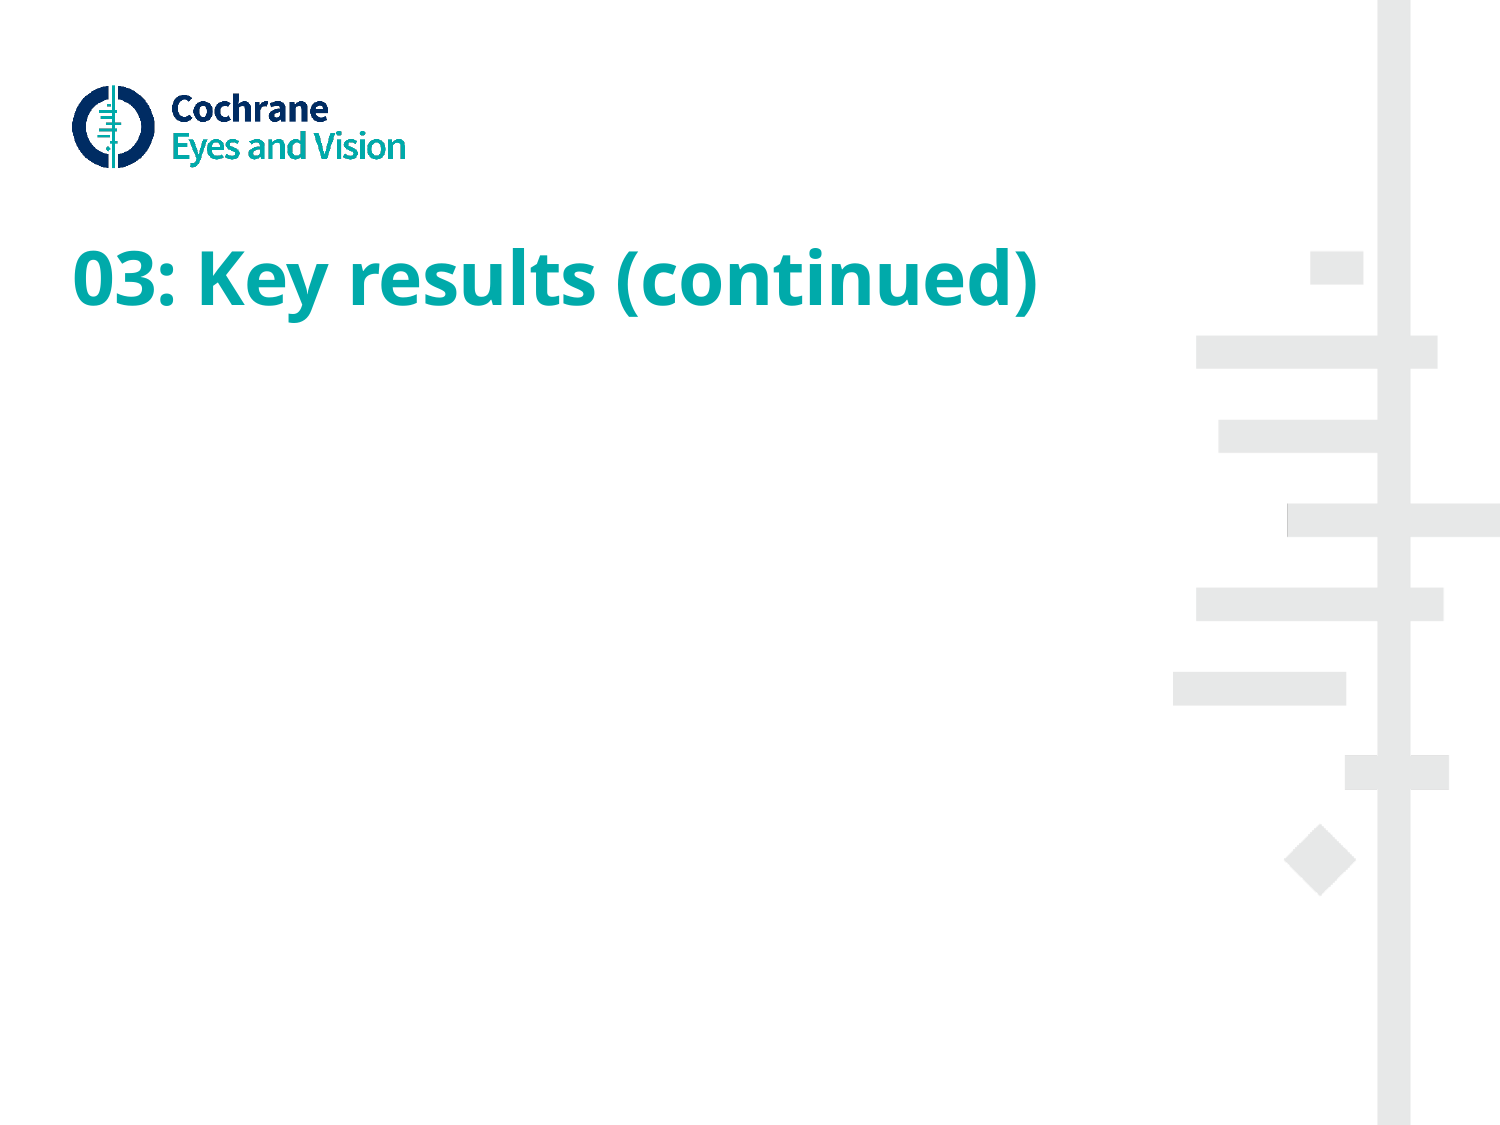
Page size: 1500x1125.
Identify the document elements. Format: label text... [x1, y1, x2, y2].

picture [1173, 0, 1500, 1125]
picture [72, 82, 413, 176]
title 03: Key results (continued) [72, 216, 1076, 320]
